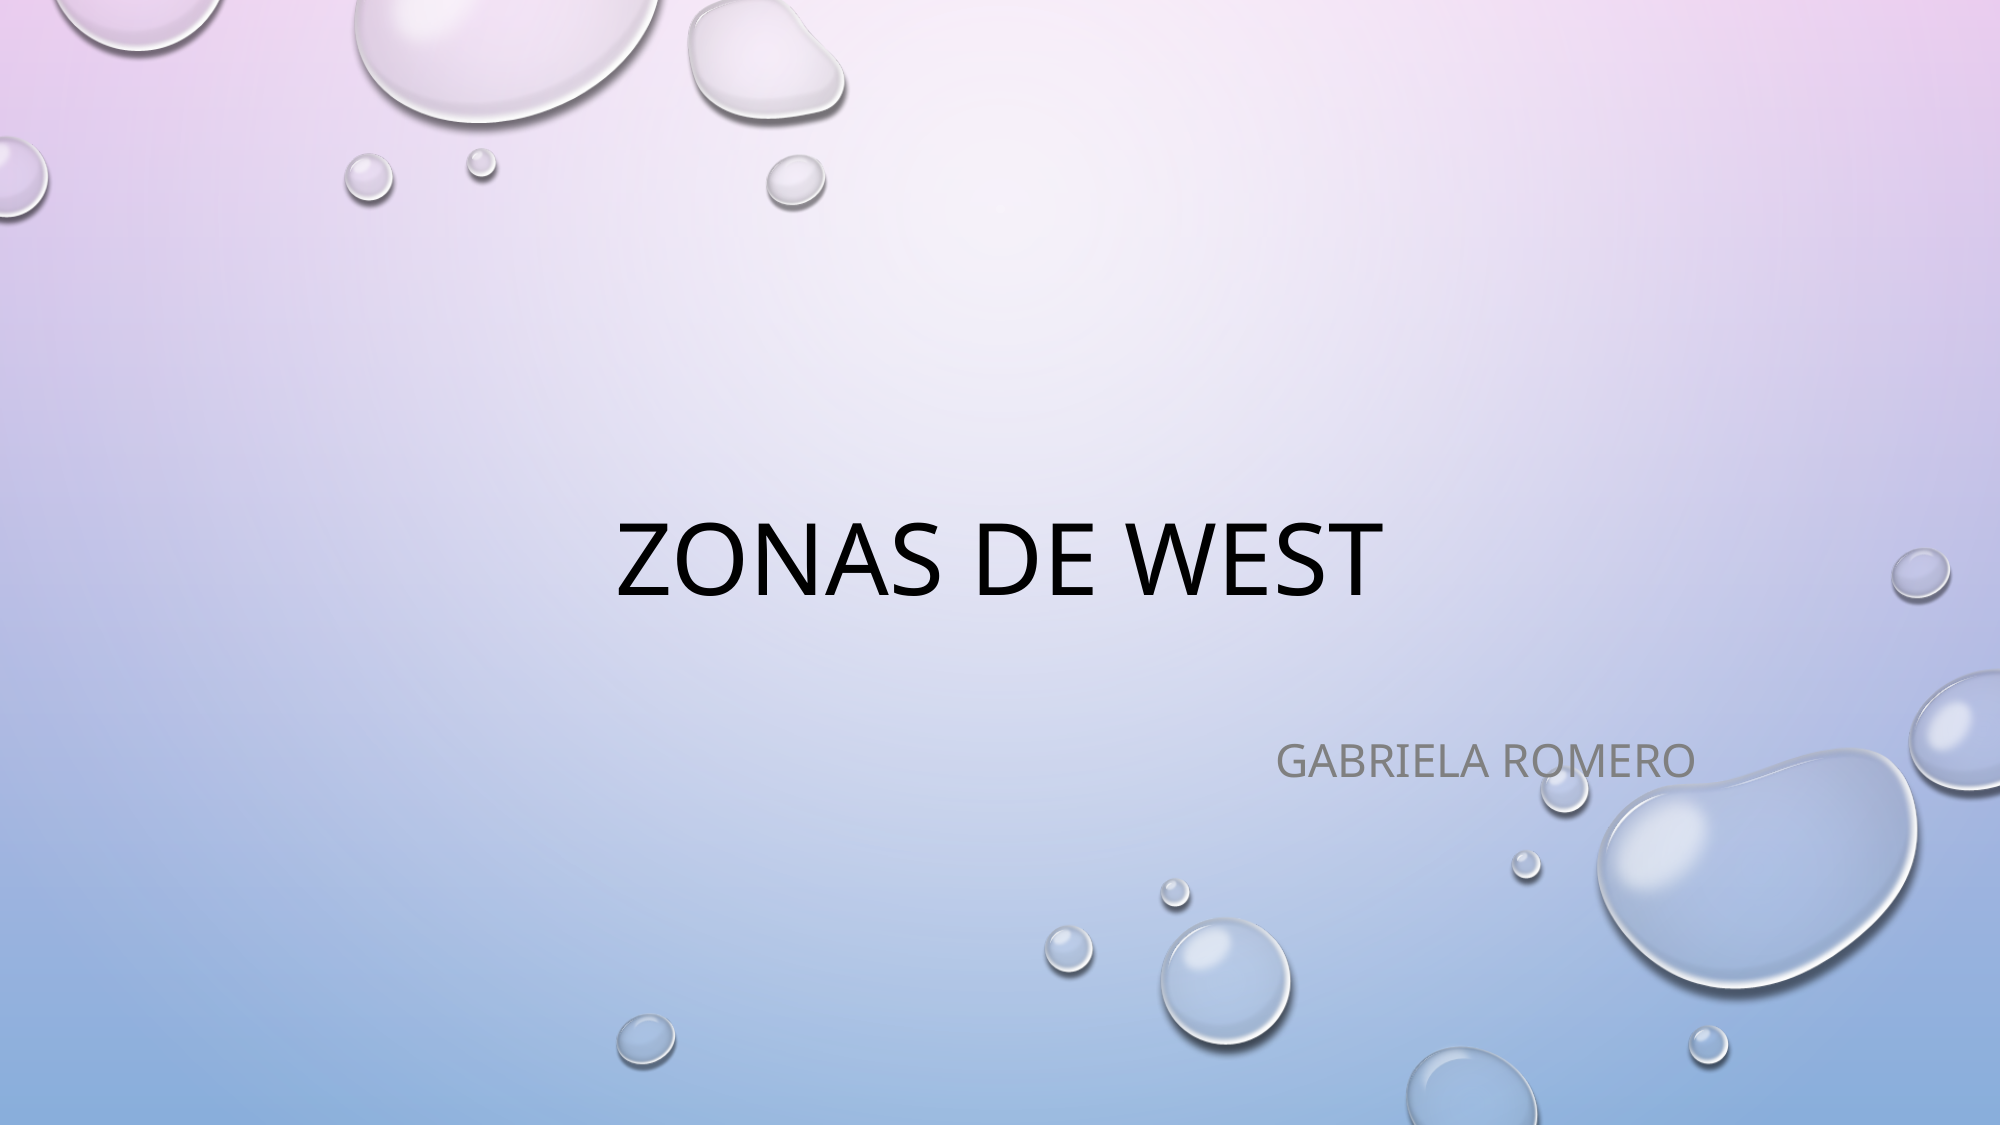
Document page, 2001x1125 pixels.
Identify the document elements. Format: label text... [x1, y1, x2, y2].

picture [0, 0, 2000, 1125]
title Zonas de west [287, 213, 1713, 625]
subtitle Gabriela ROMERO [287, 637, 1713, 863]
